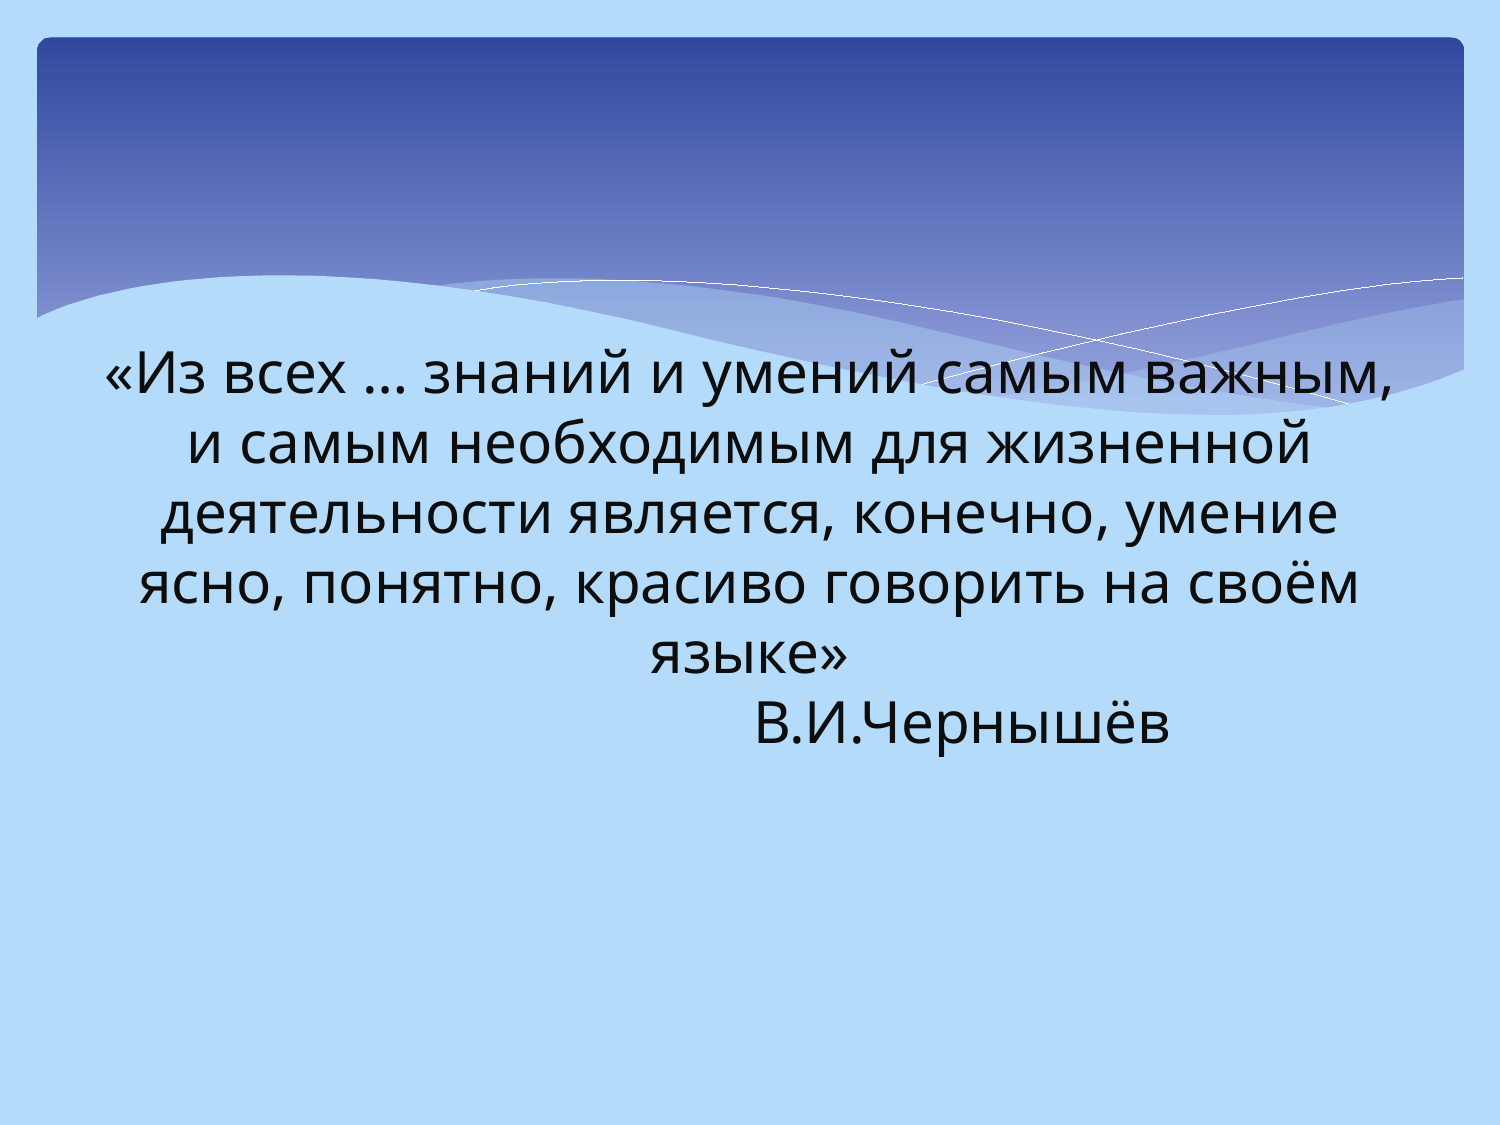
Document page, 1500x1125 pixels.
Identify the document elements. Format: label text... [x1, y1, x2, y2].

title «Из всех … знаний и умений самым важным, и самым необходимым для жизненной деятельности является, конечно, умение ясно, понятно, красиво говорить на своём языке» В.И.Чернышёв [75, 55, 1425, 1035]
